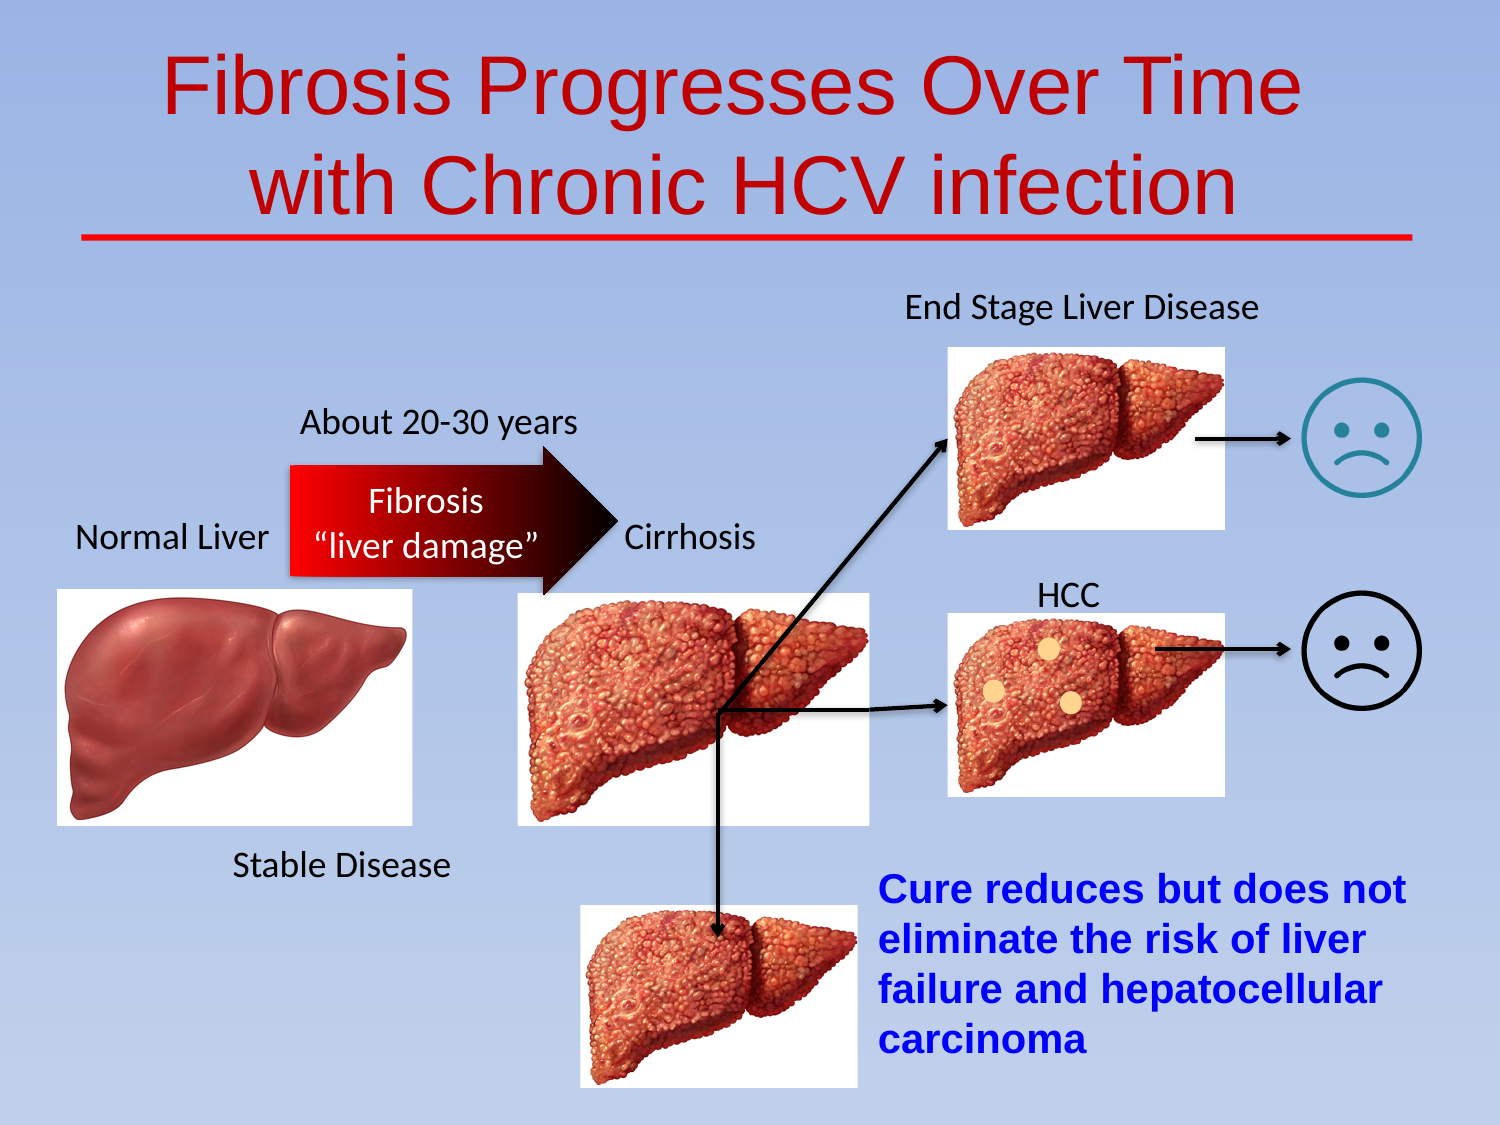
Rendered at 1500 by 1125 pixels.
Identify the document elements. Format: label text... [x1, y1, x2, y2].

text_box Cure reduces but does not eliminate the risk of liver failure and hepatocellular carcinoma [1348, 854, 1476, 1069]
picture [1299, 375, 1425, 501]
picture [1299, 588, 1425, 713]
title Fibrosis Progresses Over Time with Chronic HCV infection [69, 37, 1420, 225]
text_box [56, 274, 1343, 1088]
